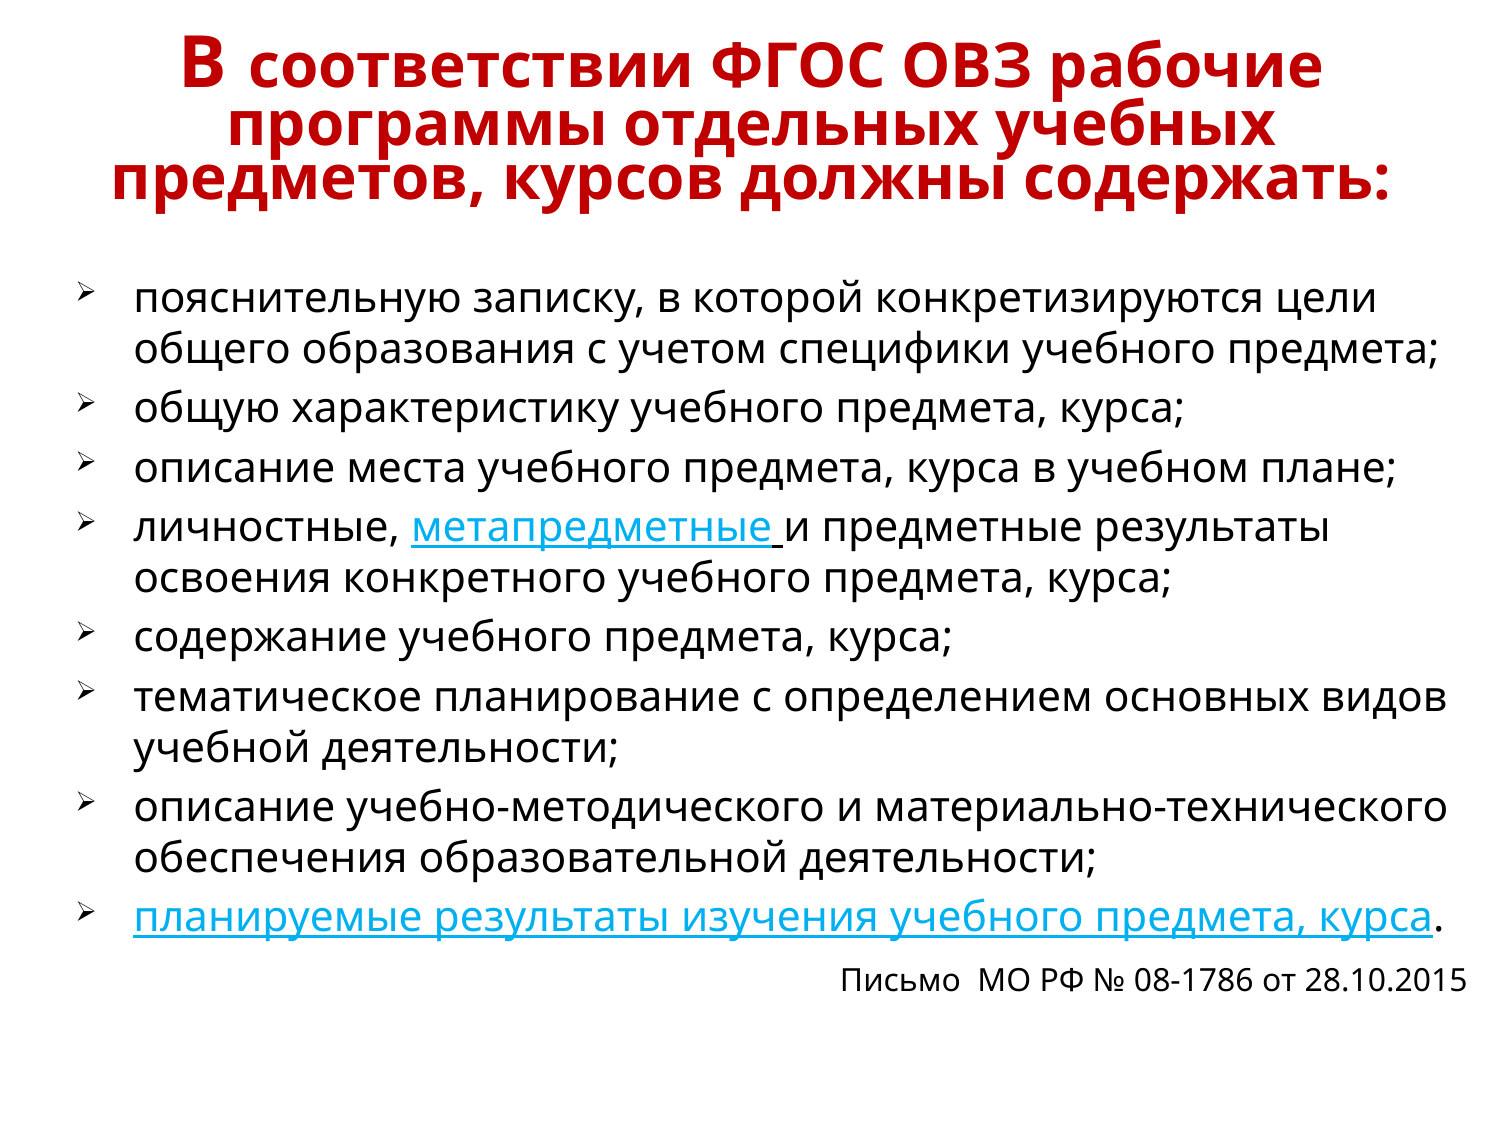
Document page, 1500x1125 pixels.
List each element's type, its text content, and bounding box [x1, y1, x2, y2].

list пояснительную записку, в которой конкретизируются цели общего образования с учетом специфики учебного предмета; общую характеристику учебного предмета, курса; описание места учебного предмета, курса в учебном плане; личностные, метапредметные и предметные результаты освоения конкретного учебного предмета, курса; содержание учебного предмета, курса; тематическое планирование с определением основных видов учебной деятельности; описание учебно-методического и материально-технического обеспечения образовательной деятельности; планируемые результаты изучения учебного предмета, курса. Письмо МО РФ № 08-1786 от 28.10.2015 [41, 262, 1483, 1094]
title В соответствии ФГОС ОВЗ рабочие программы отдельных учебных предметов, курсов должны содержать: [76, 19, 1427, 243]
